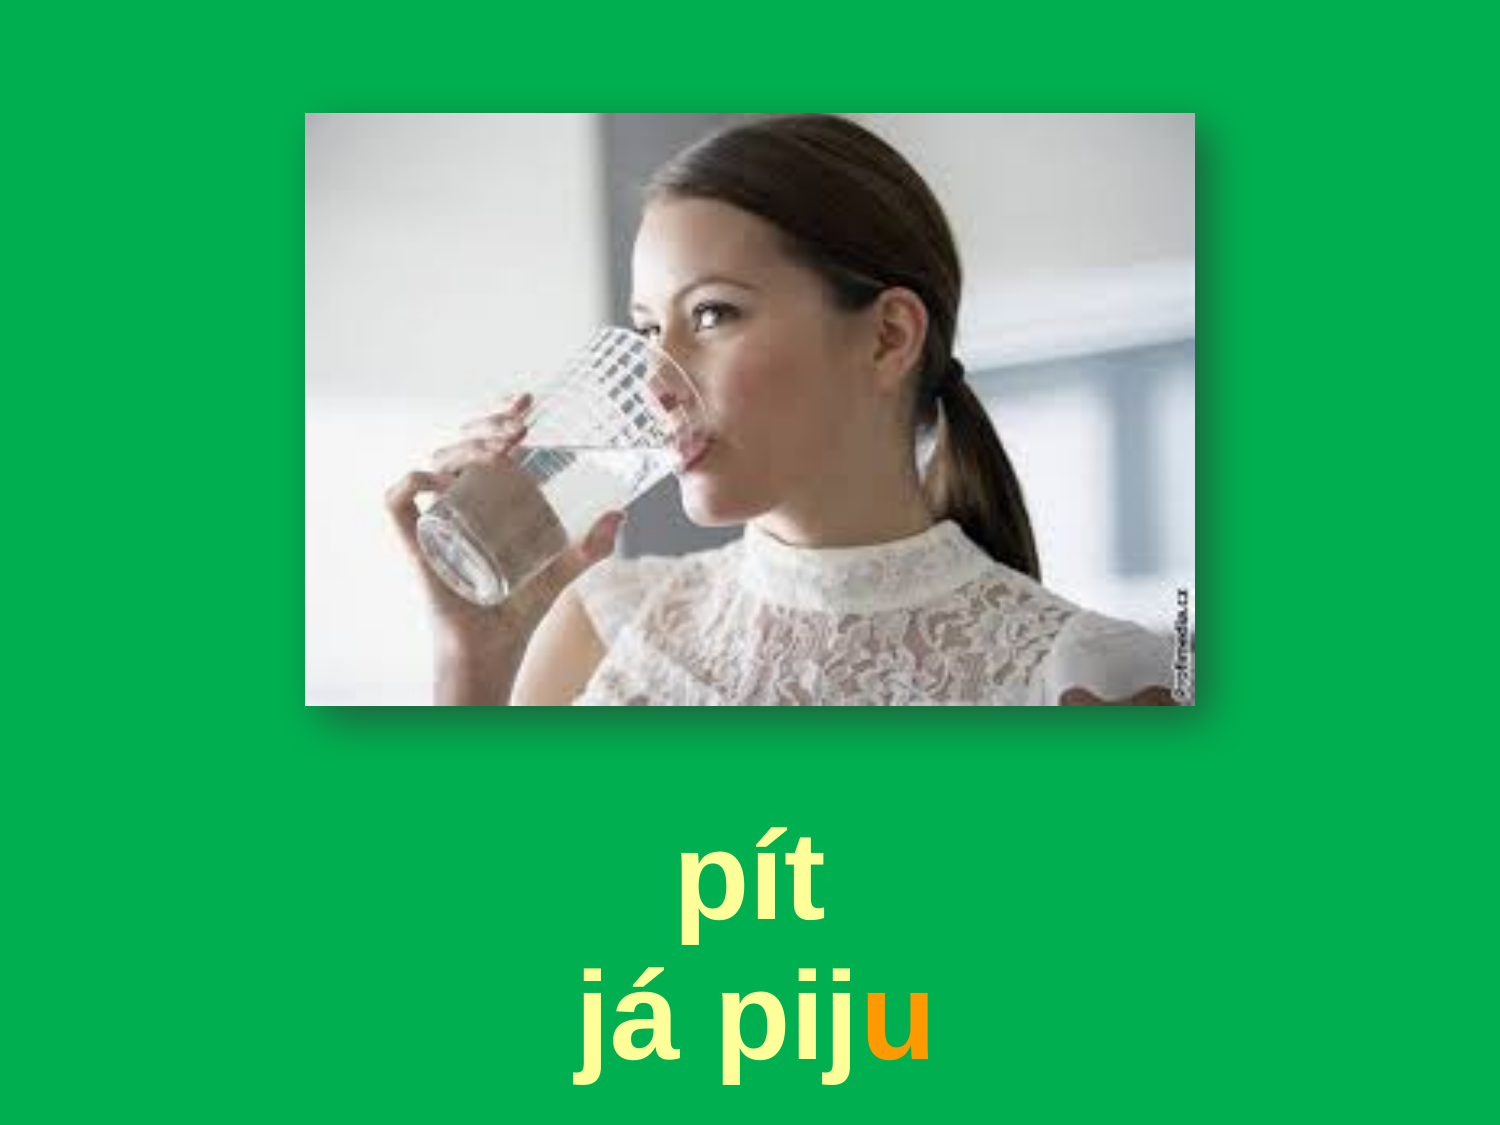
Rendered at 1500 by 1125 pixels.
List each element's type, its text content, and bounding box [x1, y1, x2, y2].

text_box já piju [5, 927, 1500, 1125]
text_box pít [0, 786, 1500, 952]
picture [304, 113, 1195, 706]
